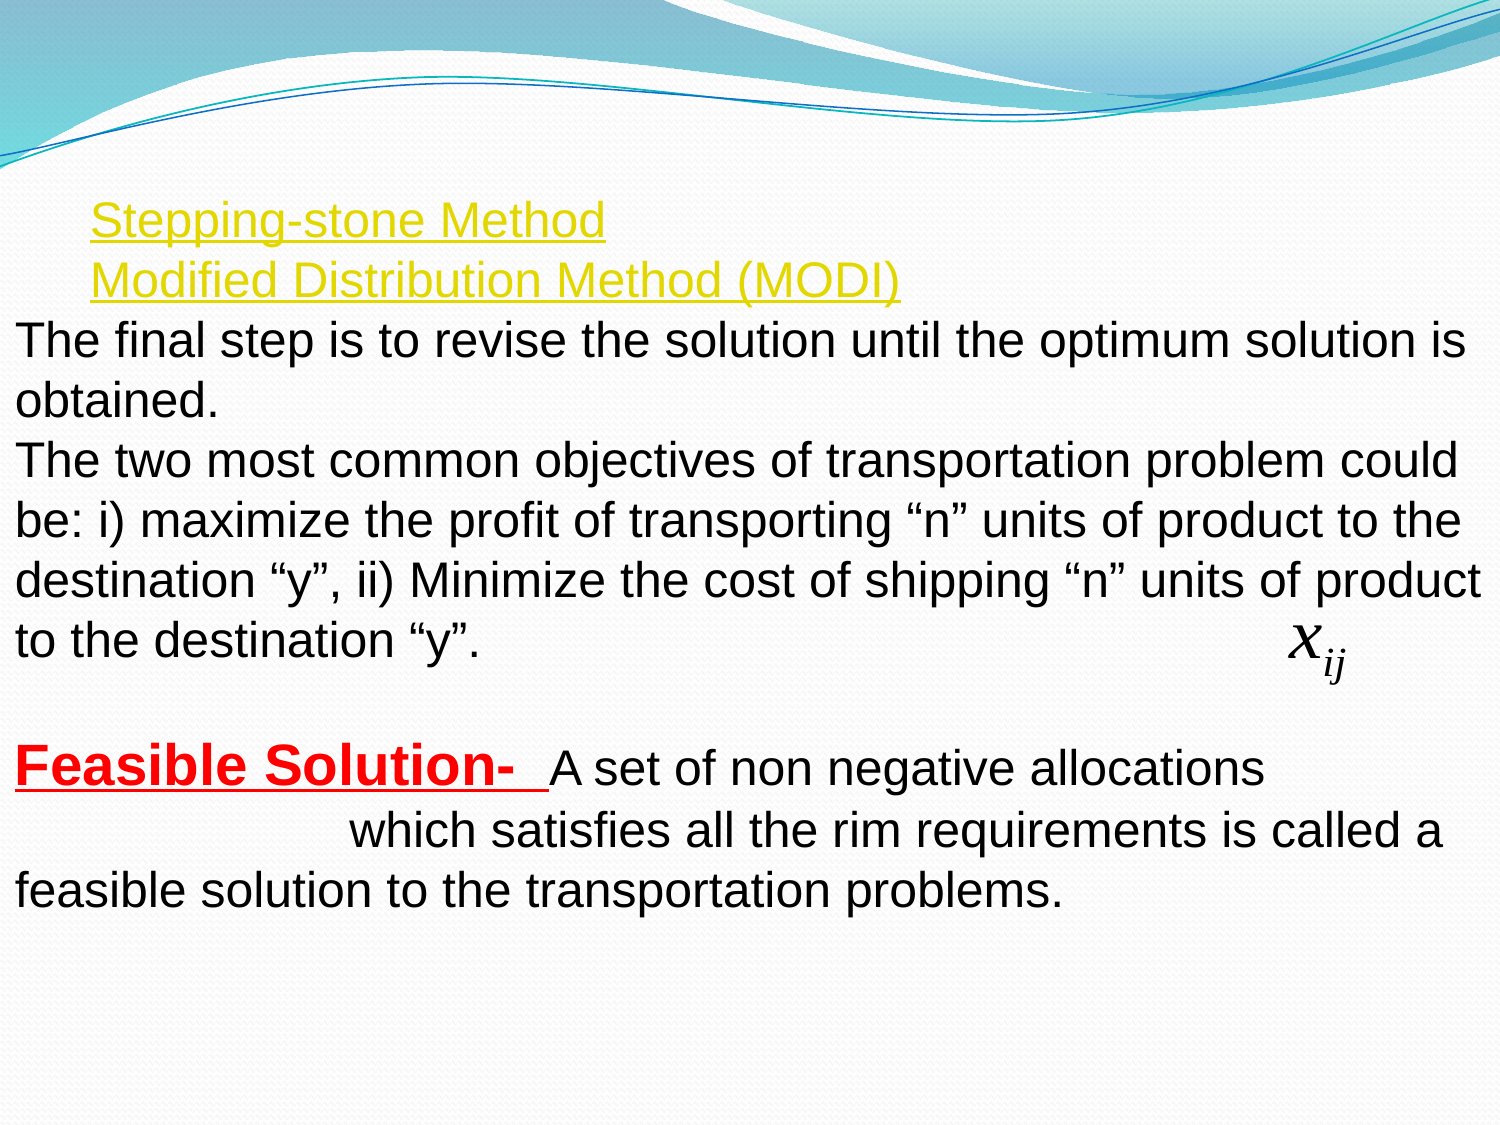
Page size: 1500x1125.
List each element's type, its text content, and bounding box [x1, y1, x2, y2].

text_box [1274, 587, 1363, 701]
table_cell 2 [1267, 588, 1369, 713]
text_box Stepping-stone Method Modified Distribution Method (MODI) The final step is to revise the solution until the optimum solution is obtained. The two most common objectives of transportation problem could be: i) maximize the profit of transporting “n” units of product to the destination “y”, ii) Minimize the cost of shipping “n” units of product to the destination “y”. Feasible Solution- A set of non negative allocations which satisfies all the rim requirements is called a feasible solution to the transportation problems. [0, 0, 1500, 1125]
